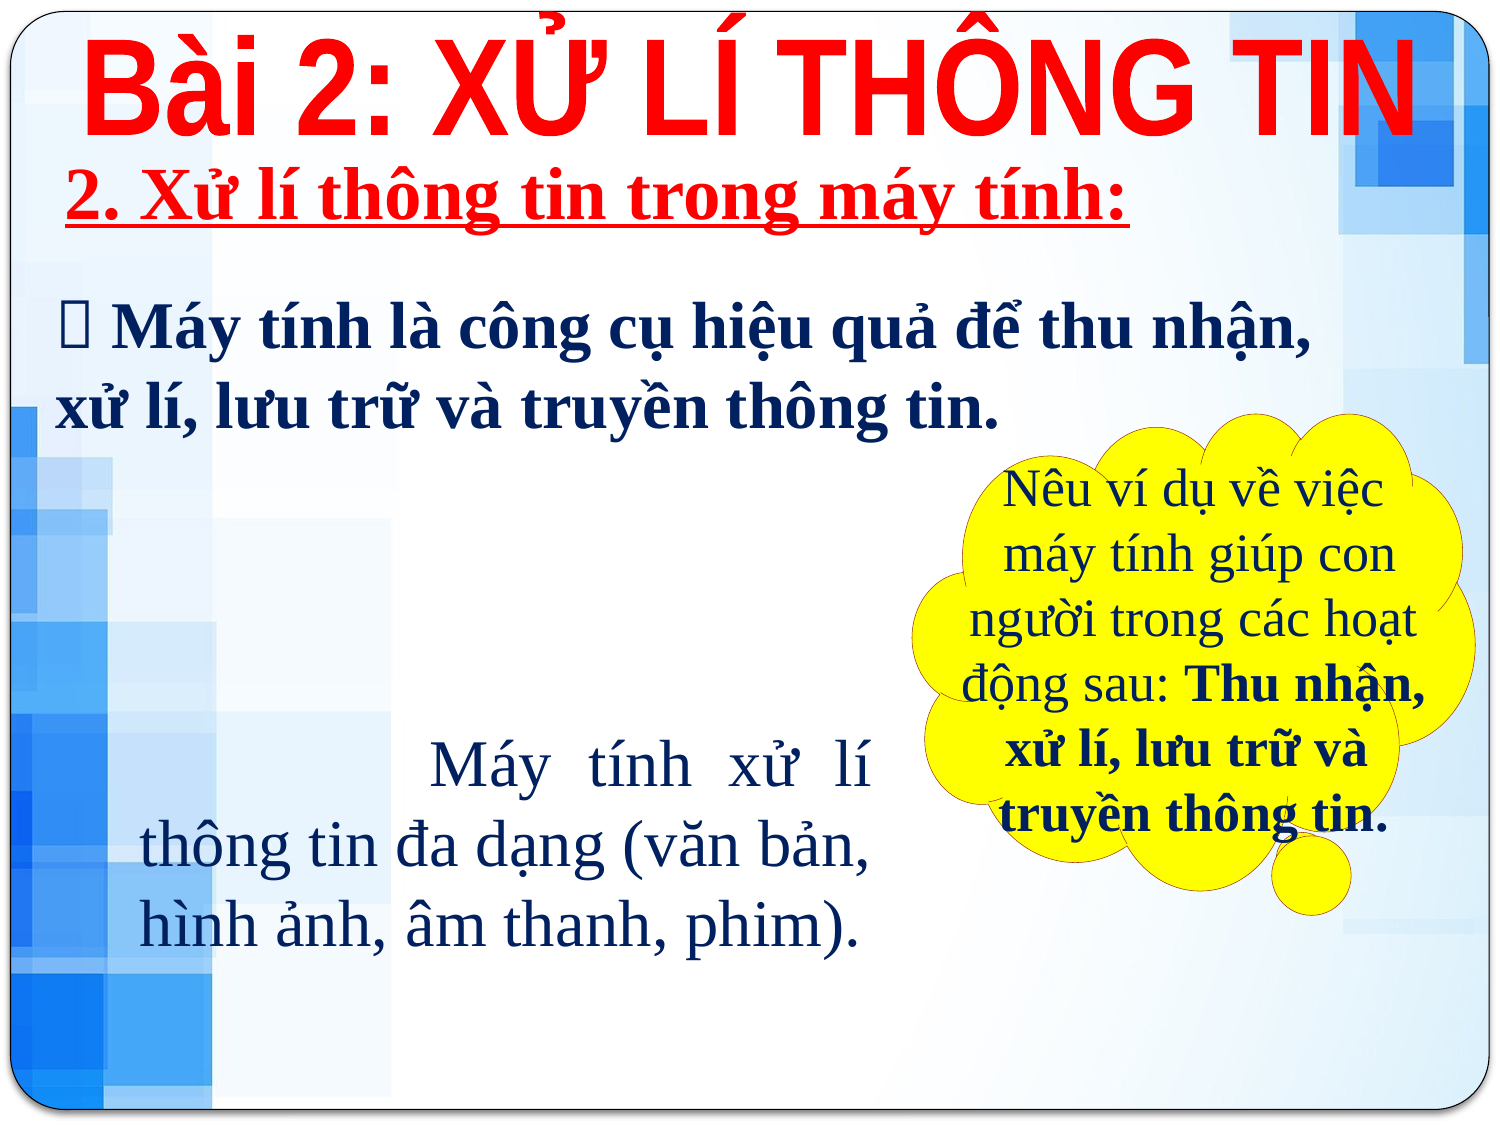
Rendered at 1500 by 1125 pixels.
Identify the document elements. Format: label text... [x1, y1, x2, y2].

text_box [912, 412, 1476, 890]
text_box 2. Xử lí thông tin trong máy tính: [50, 137, 1150, 243]
text_box Máy tính xử lí thông tin đa dạng (văn bản, hình ảnh, âm thanh, phim). [124, 712, 888, 968]
text_box  Máy tính là công cụ hiệu quả để thu nhận, xử lí, lưu trữ và truyền thông tin. [40, 274, 1416, 450]
picture [12, 12, 1488, 1108]
